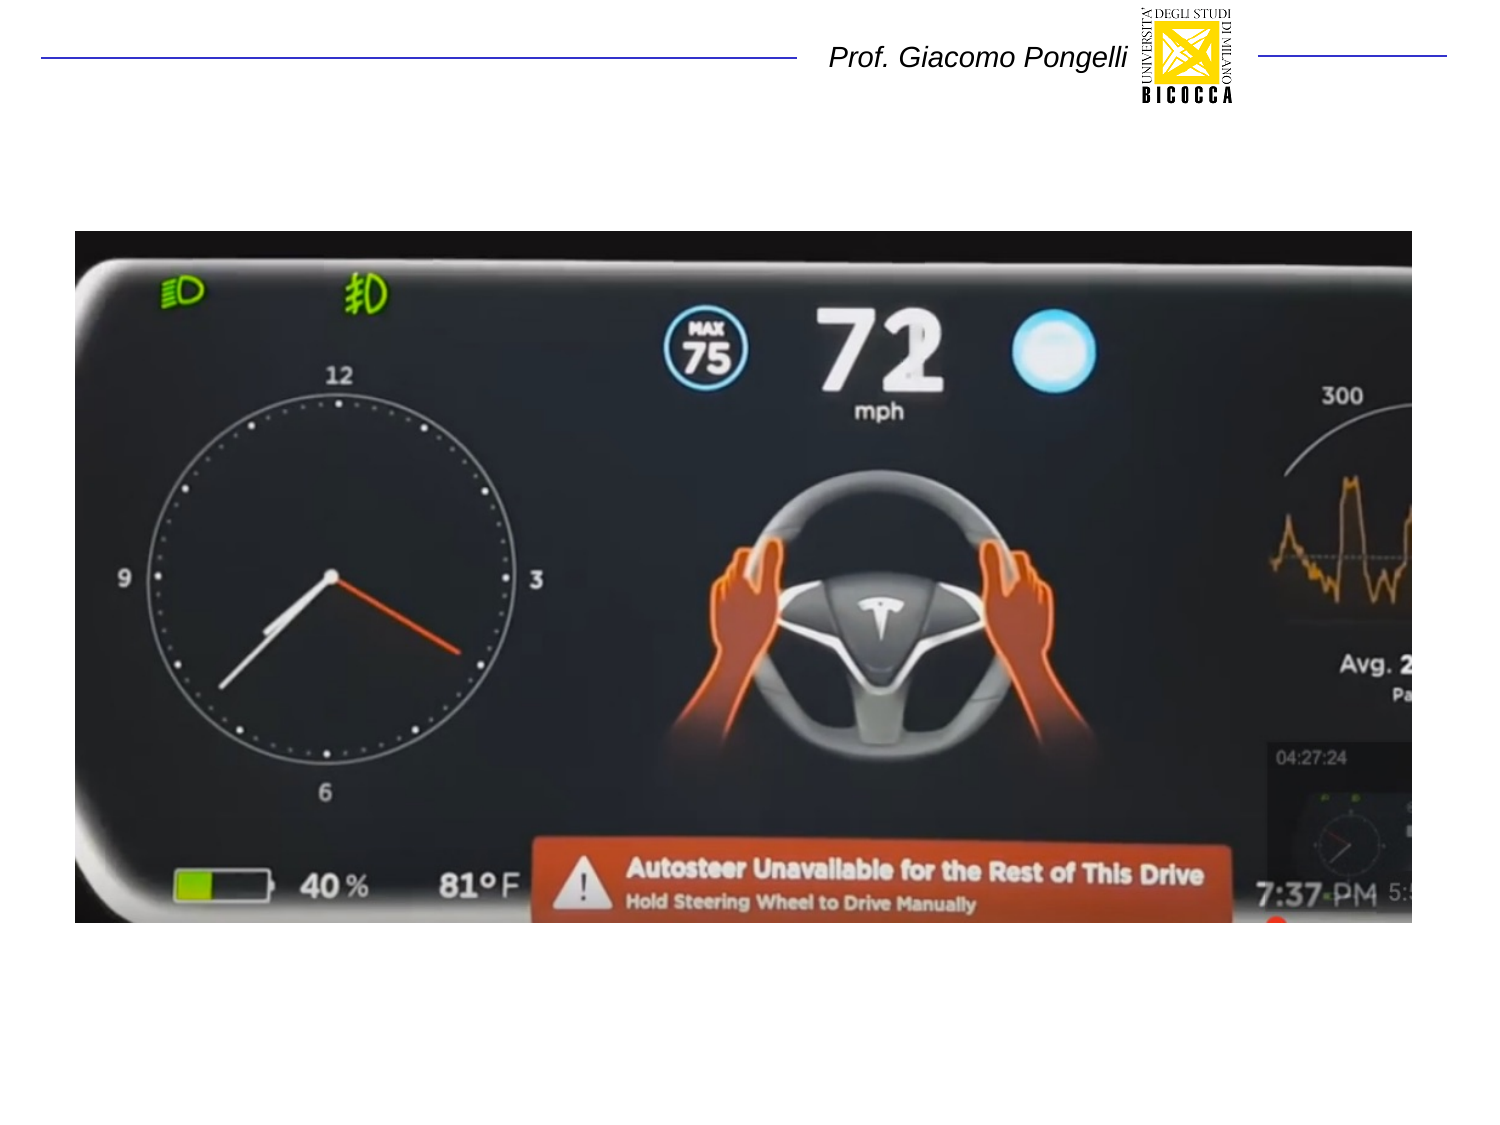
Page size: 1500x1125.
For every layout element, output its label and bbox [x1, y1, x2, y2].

picture [1139, 5, 1236, 107]
list [75, 231, 1412, 923]
